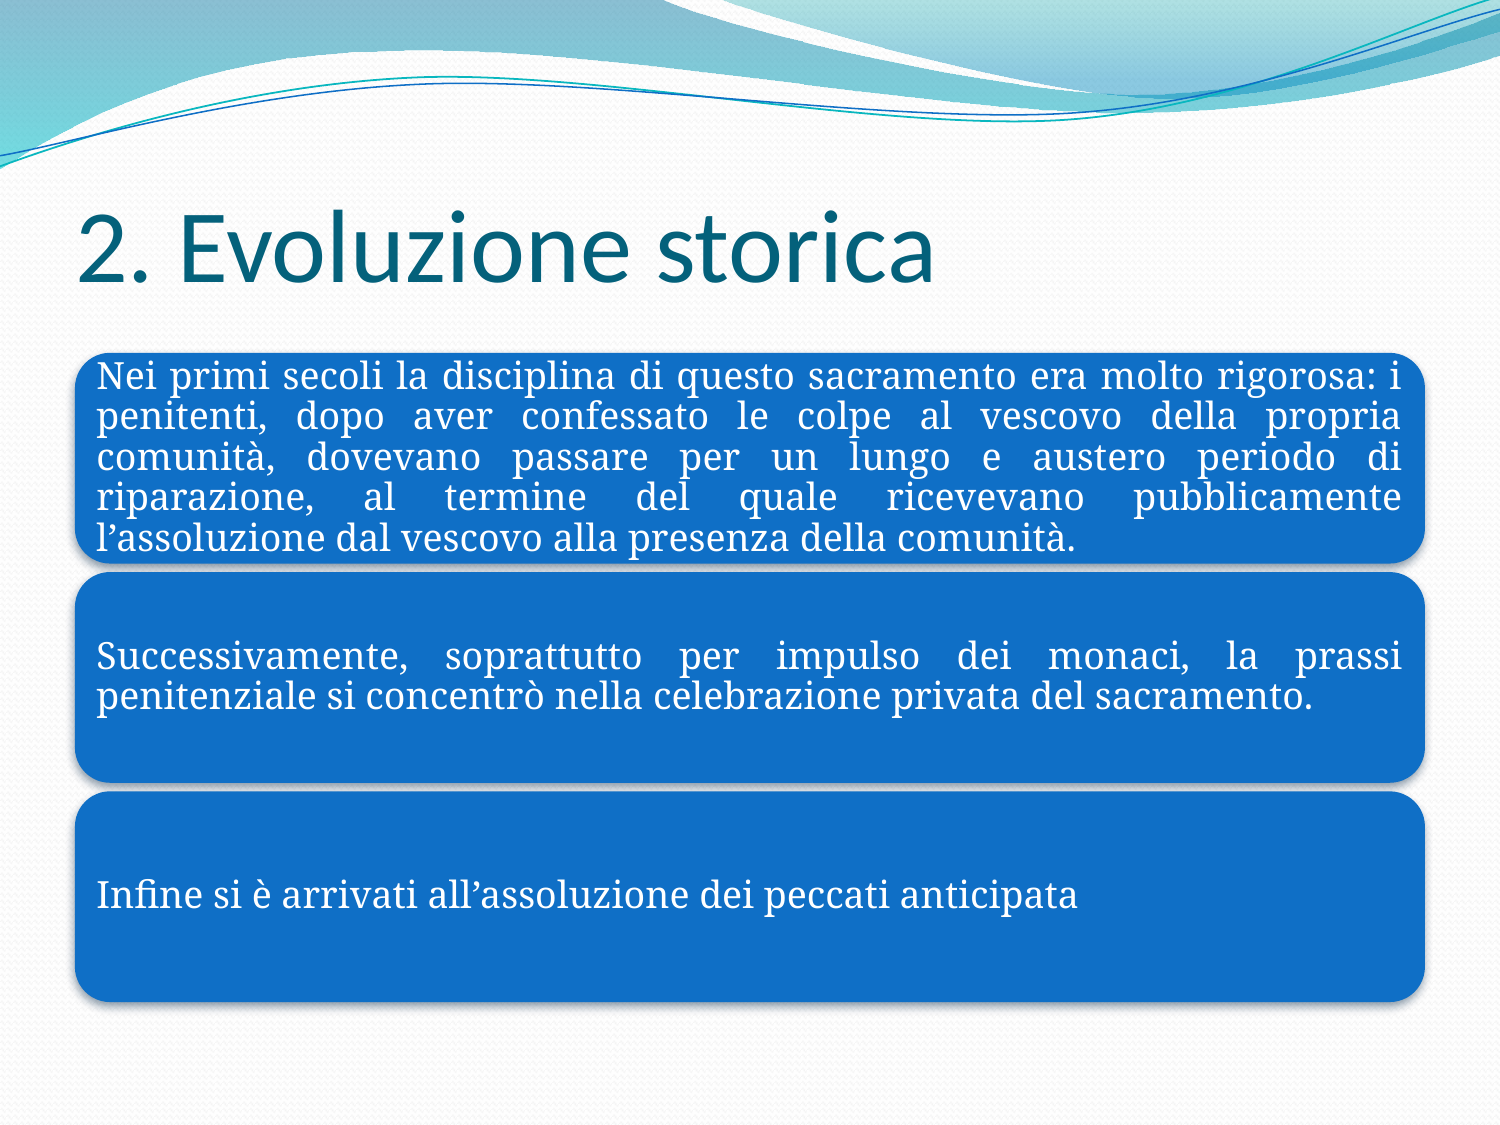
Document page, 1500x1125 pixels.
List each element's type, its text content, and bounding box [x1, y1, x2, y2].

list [74, 317, 1426, 1038]
title 2. Evoluzione storica [75, 115, 1425, 303]
